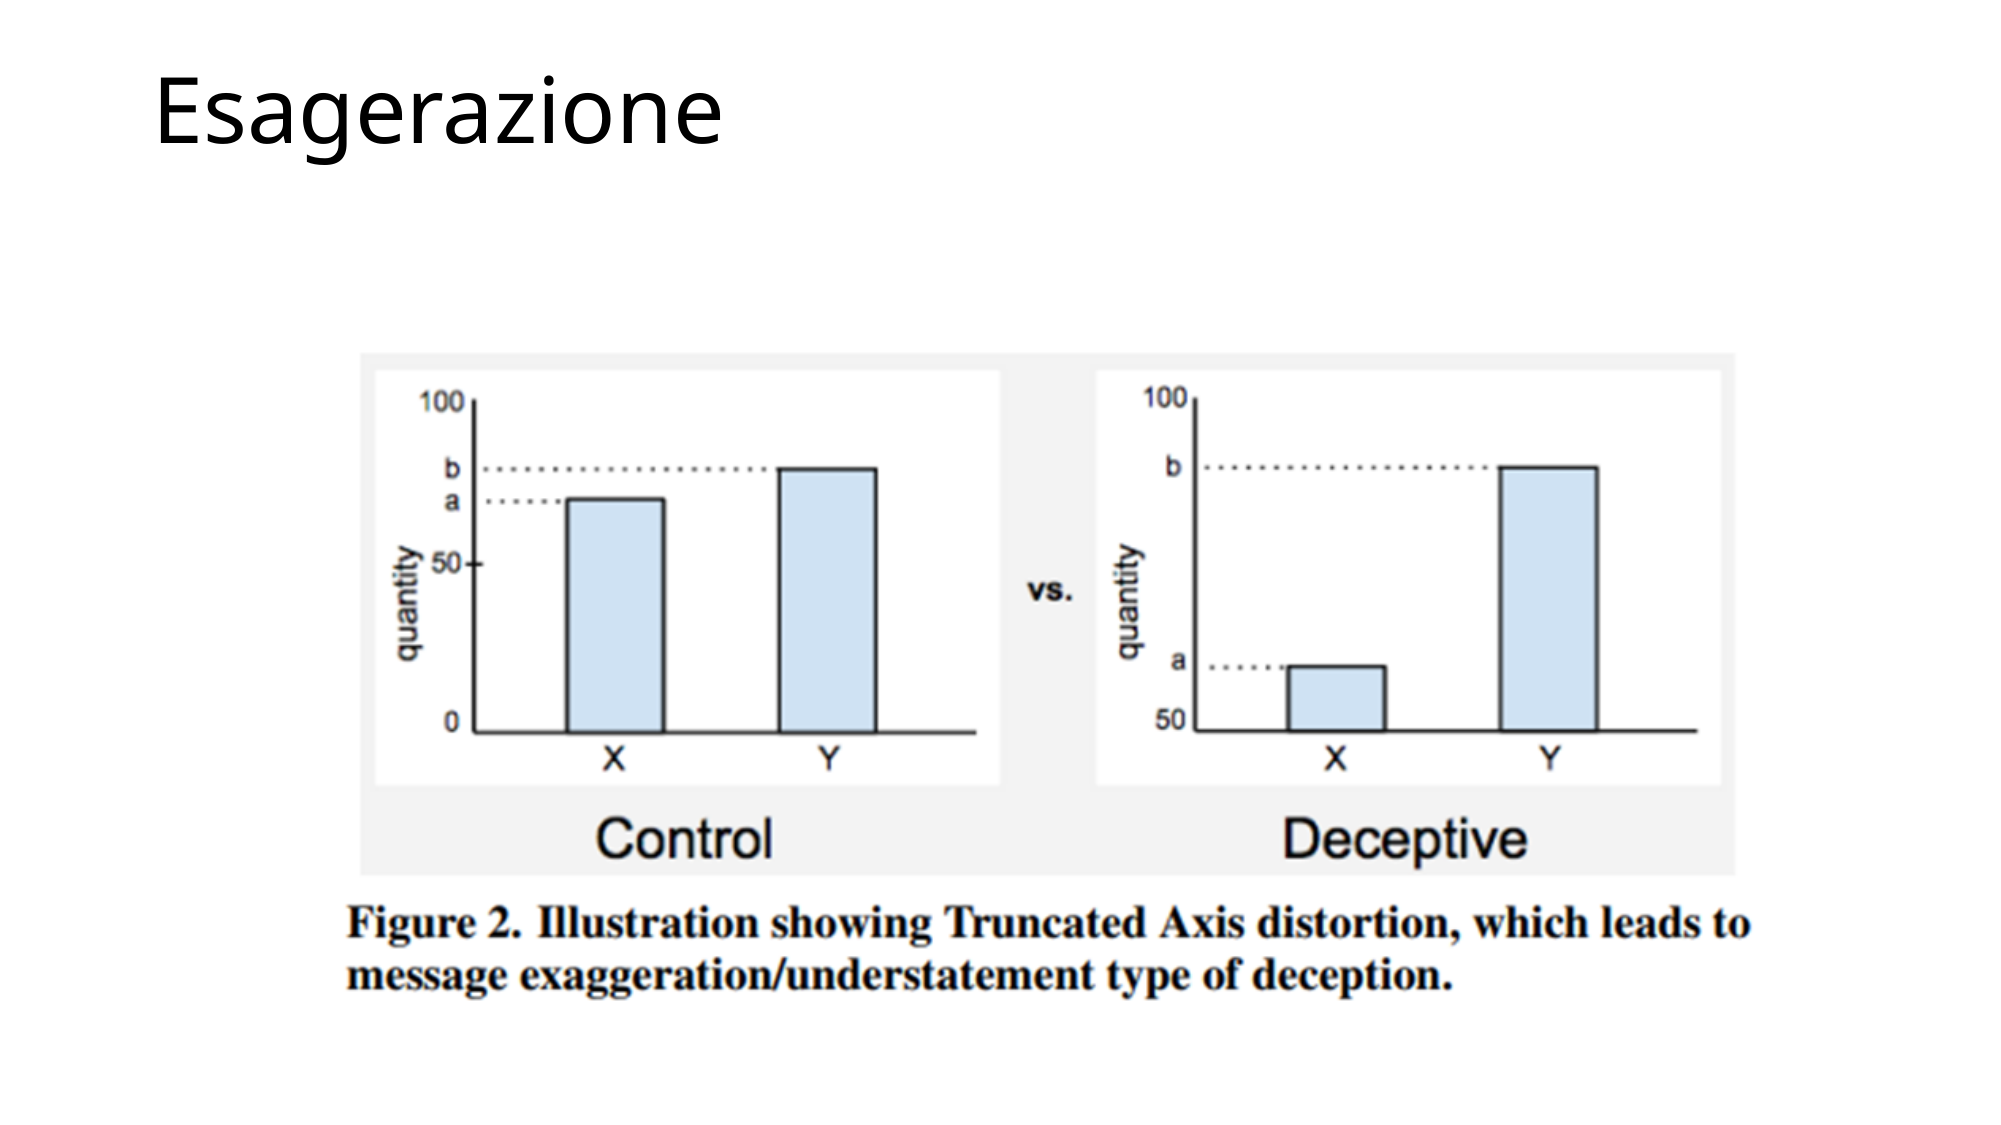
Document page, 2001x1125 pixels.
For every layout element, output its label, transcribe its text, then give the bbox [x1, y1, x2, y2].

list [336, 299, 1818, 1096]
title Esagerazione [137, 59, 1863, 278]
